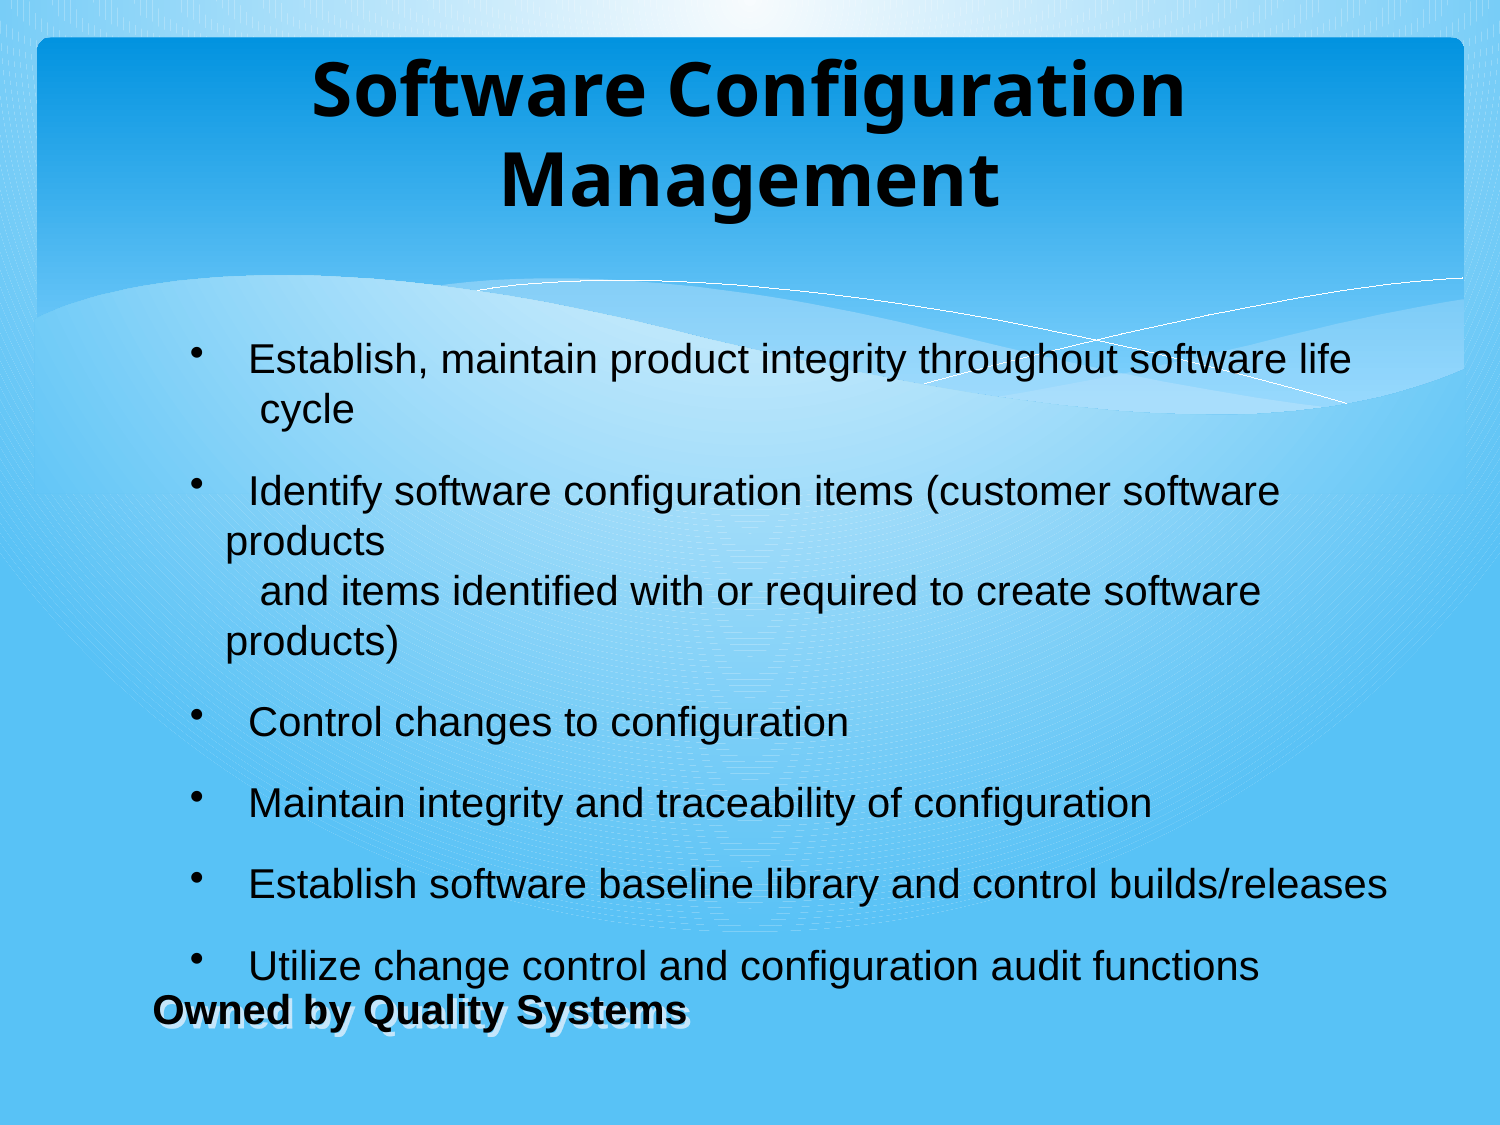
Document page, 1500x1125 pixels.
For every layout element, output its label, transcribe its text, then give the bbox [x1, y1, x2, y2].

text_box Establish, maintain product integrity throughout software life cycle Identify software configuration items (customer software products and items identified with or required to create software products) Control changes to configuration Maintain integrity and traceability of configuration Establish software baseline library and control builds/releases Utilize change control and configuration audit functions [174, 324, 1450, 996]
text_box Owned by Quality Systems [137, 975, 1363, 1040]
title Software Configuration Management [75, 37, 1425, 225]
